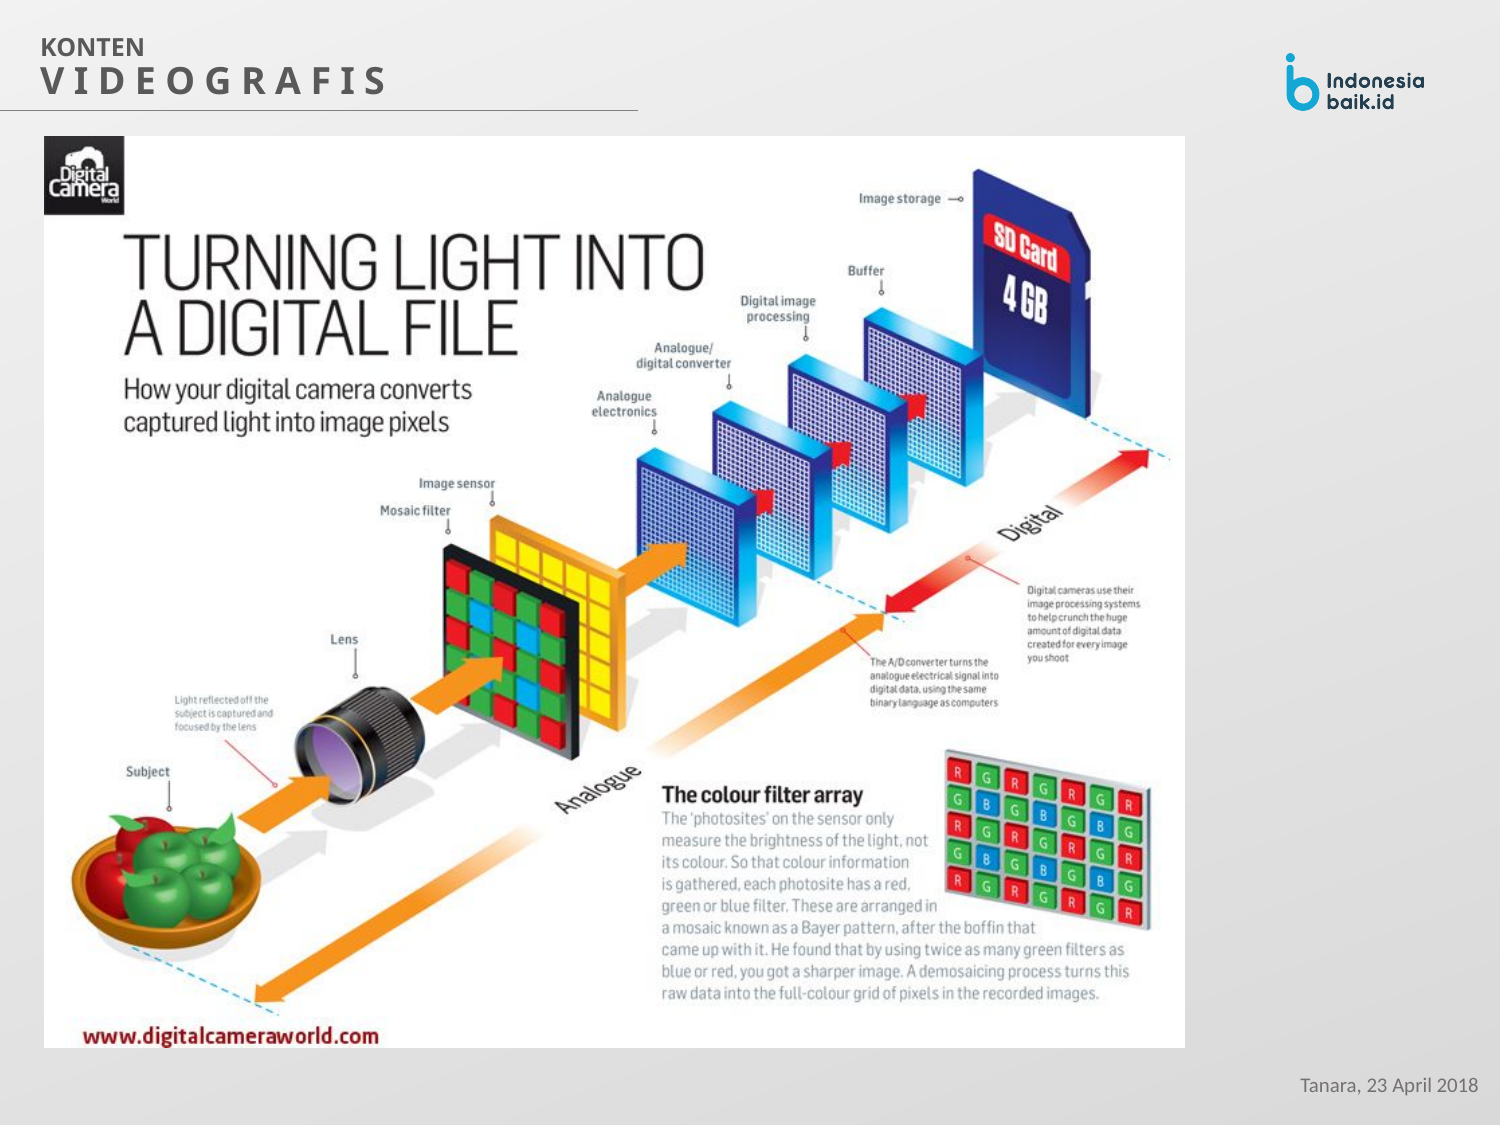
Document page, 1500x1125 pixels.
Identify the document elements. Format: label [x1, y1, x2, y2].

picture [44, 136, 1185, 1048]
text_box [0, 27, 1497, 1105]
